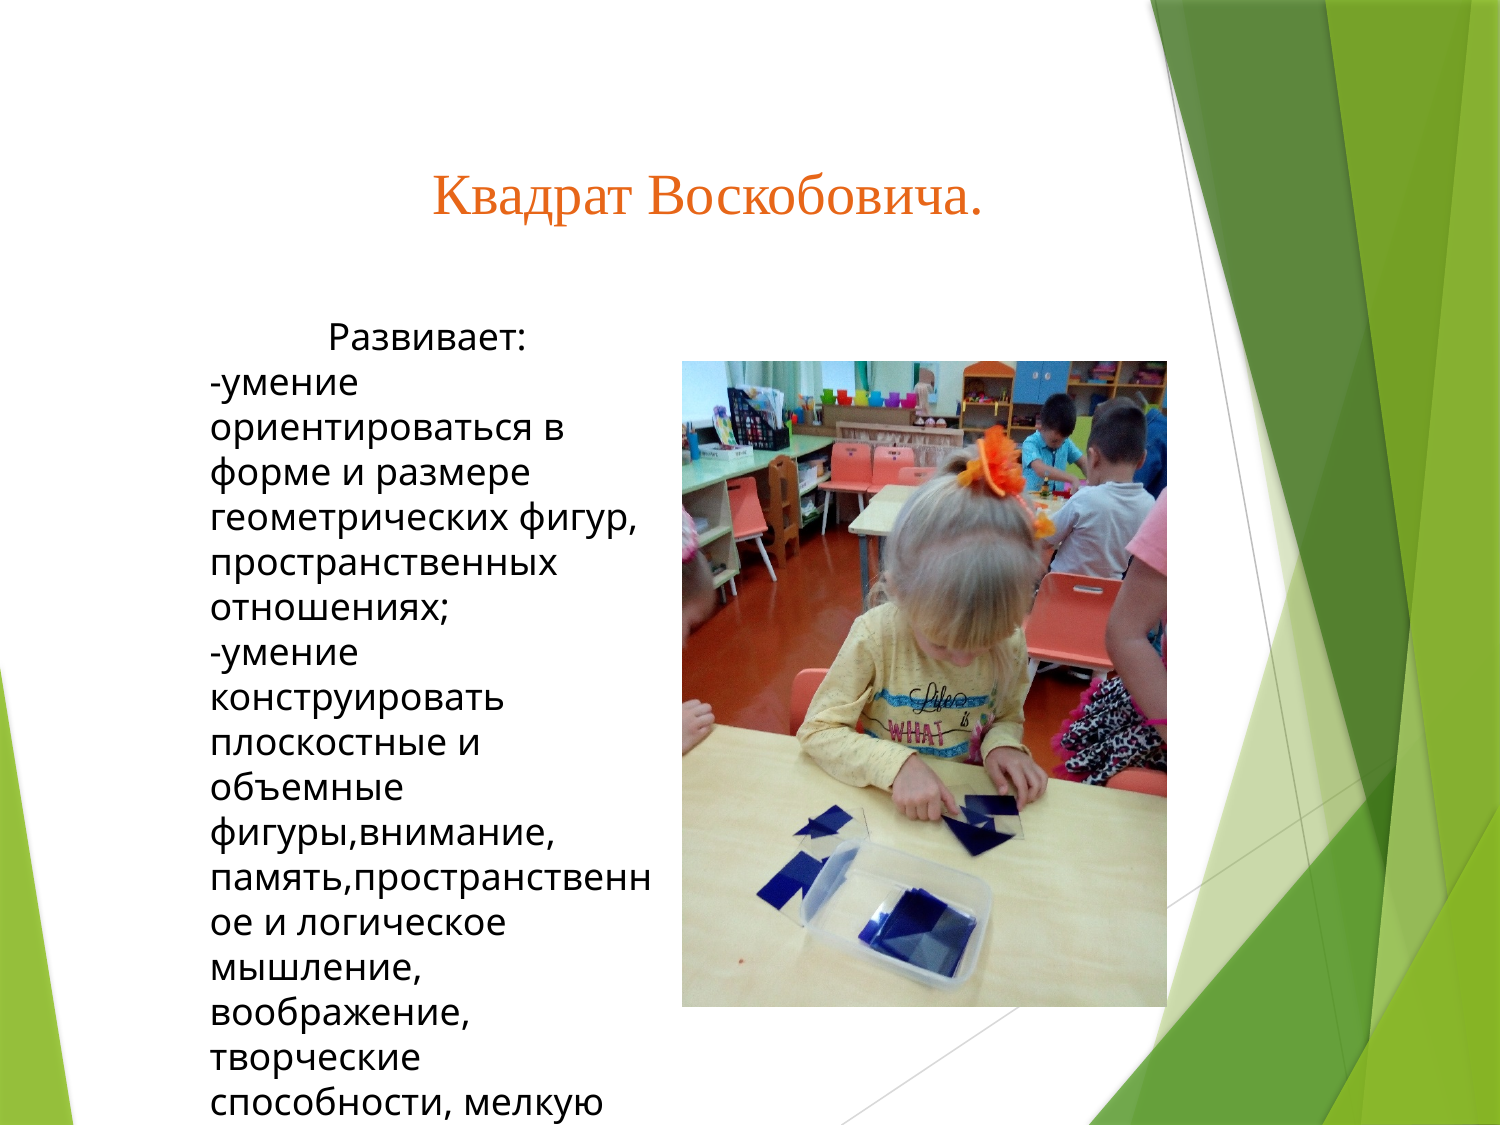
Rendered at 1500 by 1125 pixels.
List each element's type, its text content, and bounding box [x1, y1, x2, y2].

text_box Квадрат Воскобовича. [289, 149, 1128, 234]
picture [681, 361, 1167, 1008]
text_box Развивает: -умение ориентироваться в форме и размере геометрических фигур, пространственных отношениях; -умение конструировать плоскостные и объемные фигуры,внимание, память,пространственное и логическое мышление, воображение, творческие способности, мелкую моторику рук. [194, 305, 680, 1125]
